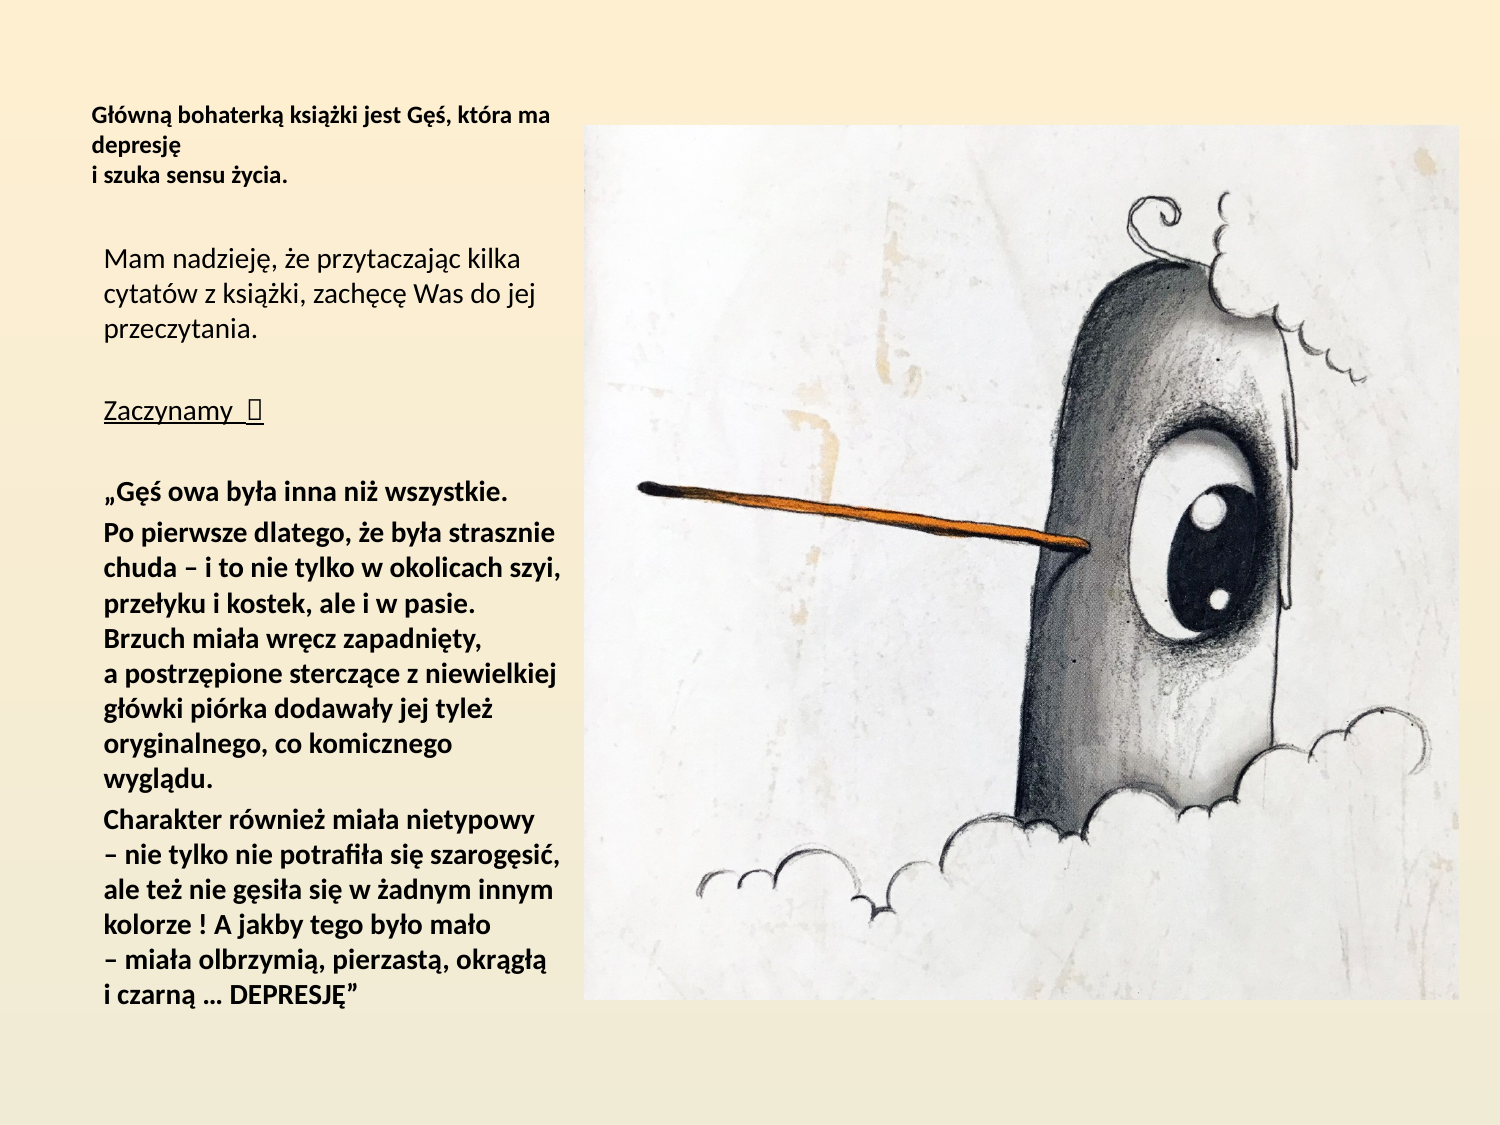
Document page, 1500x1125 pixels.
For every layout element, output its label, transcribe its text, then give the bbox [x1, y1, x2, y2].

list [584, 125, 1459, 1000]
title Główną bohaterką książki jest Gęś, która ma depresję i szuka sensu życia. [76, 90, 585, 197]
list Mam nadzieję, że przytaczając kilka cytatów z książki, zachęcę Was do jej przeczytania. Zaczynamy  „Gęś owa była inna niż wszystkie. Po pierwsze dlatego, że była strasznie chuda – i to nie tylko w okolicach szyi, przełyku i kostek, ale i w pasie. Brzuch miała wręcz zapadnięty, a postrzępione sterczące z niewielkiej główki piórka dodawały jej tyleż oryginalnego, co komicznego wyglądu. Charakter również miała nietypowy – nie tylko nie potrafiła się szarogęsić, ale też nie gęsiła się w żadnym innym kolorze ! A jakby tego było mało – miała olbrzymią, pierzastą, okrągłą i czarną … DEPRESJĘ” [88, 196, 585, 1106]
